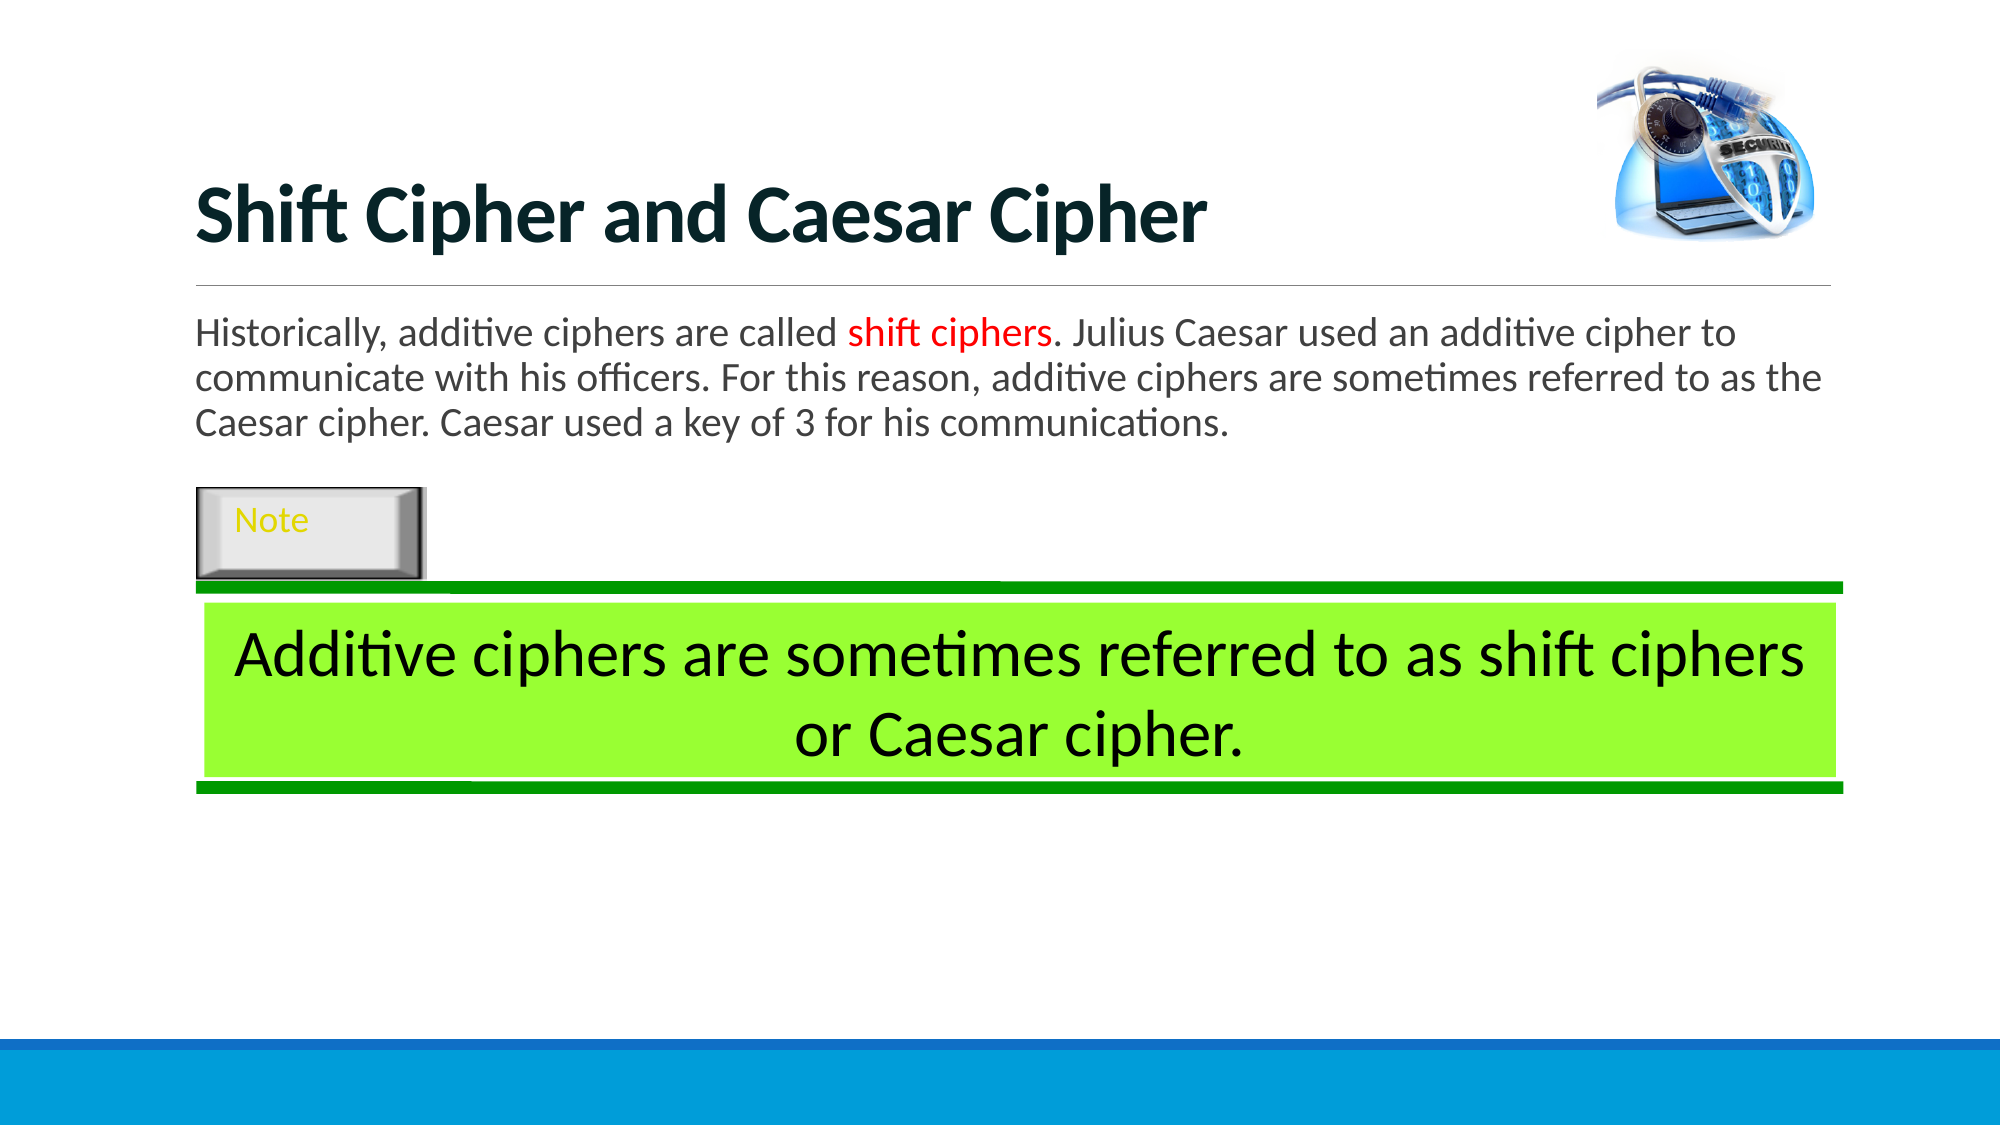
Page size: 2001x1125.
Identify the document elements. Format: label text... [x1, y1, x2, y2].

text_box Additive ciphers are sometimes referred to as shift ciphers or Caesar cipher. [204, 602, 1836, 778]
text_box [195, 486, 428, 581]
list Historically, additive ciphers are called shift ciphers. Julius Caesar used an additive cipher to communicate with his officers. For this reason, additive ciphers are sometimes referred to as the Caesar cipher. Caesar used a key of 3 for his communications. [180, 302, 1830, 963]
title Shift Cipher and Caesar Cipher [180, 28, 1830, 267]
